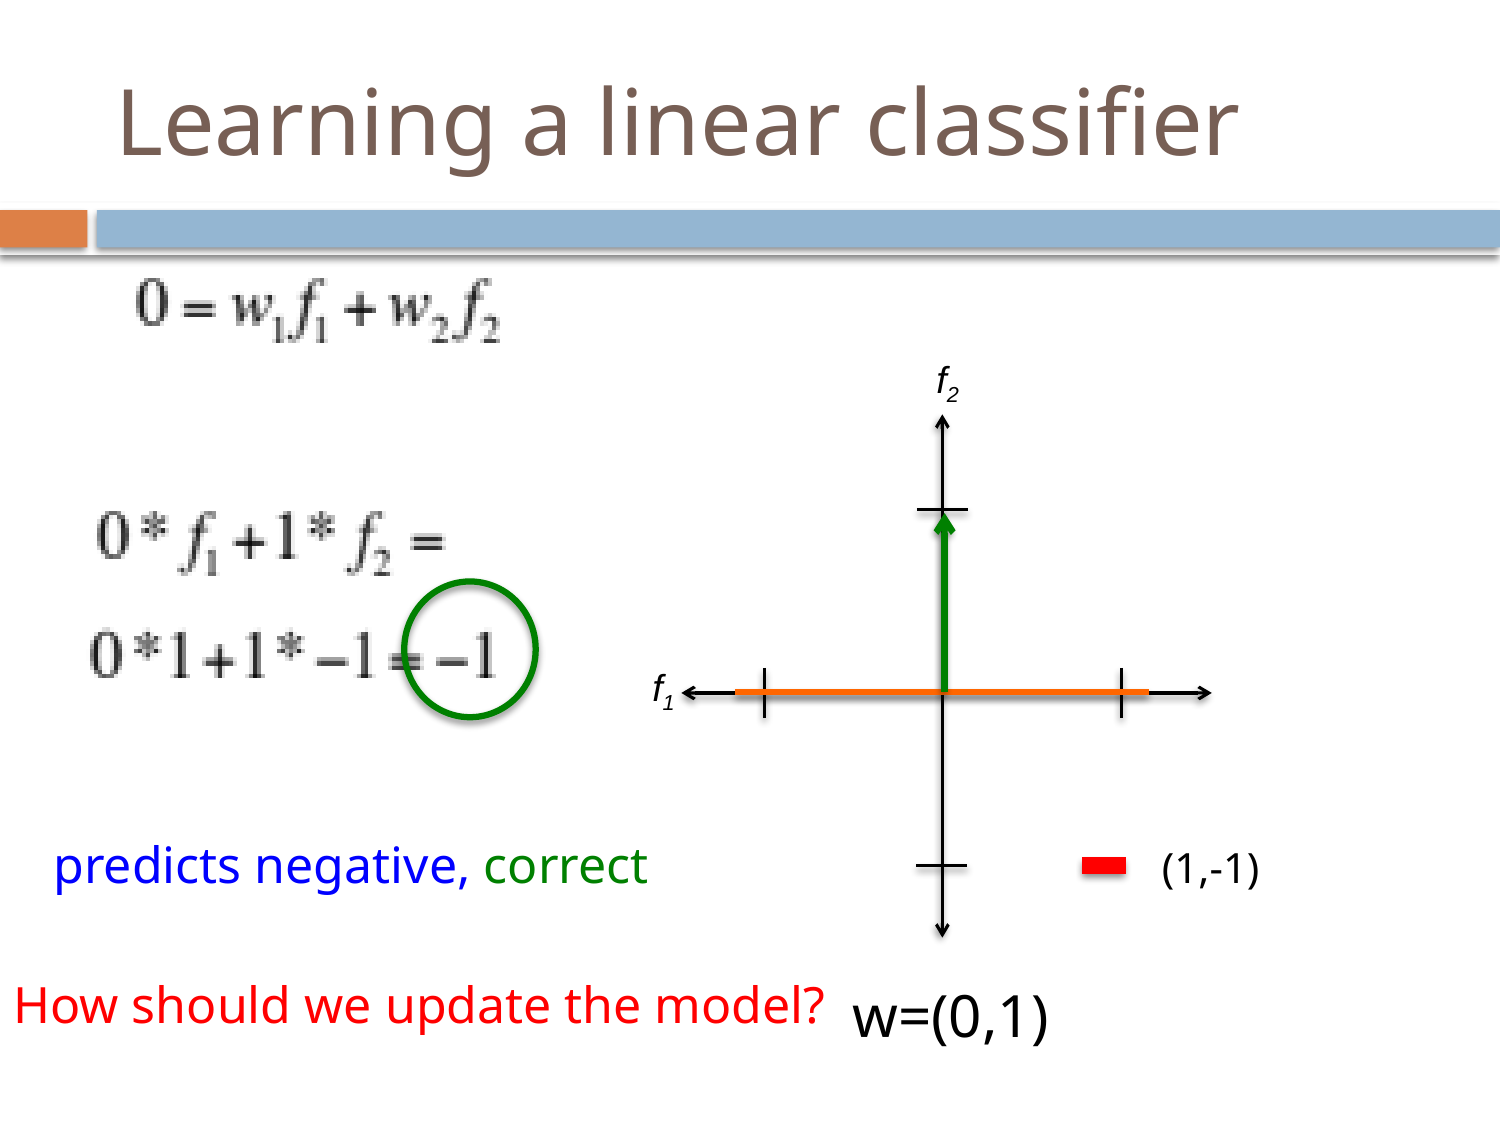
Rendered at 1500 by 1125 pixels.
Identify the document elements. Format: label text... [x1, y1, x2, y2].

text_box How should we update the model? [0, 966, 841, 1042]
text_box [1082, 857, 1127, 875]
text_box w=(0,1) [837, 971, 1064, 1057]
text_box (1,-1) [1147, 834, 1275, 900]
title Learning a linear classifier [100, 37, 1438, 200]
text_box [852, 395, 1032, 810]
text_box f1 [637, 656, 690, 723]
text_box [129, 265, 505, 349]
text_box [83, 614, 500, 688]
text_box predicts negative, correct [38, 825, 664, 901]
text_box [413, 580, 537, 719]
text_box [90, 498, 450, 582]
text_box f2 [921, 348, 974, 394]
